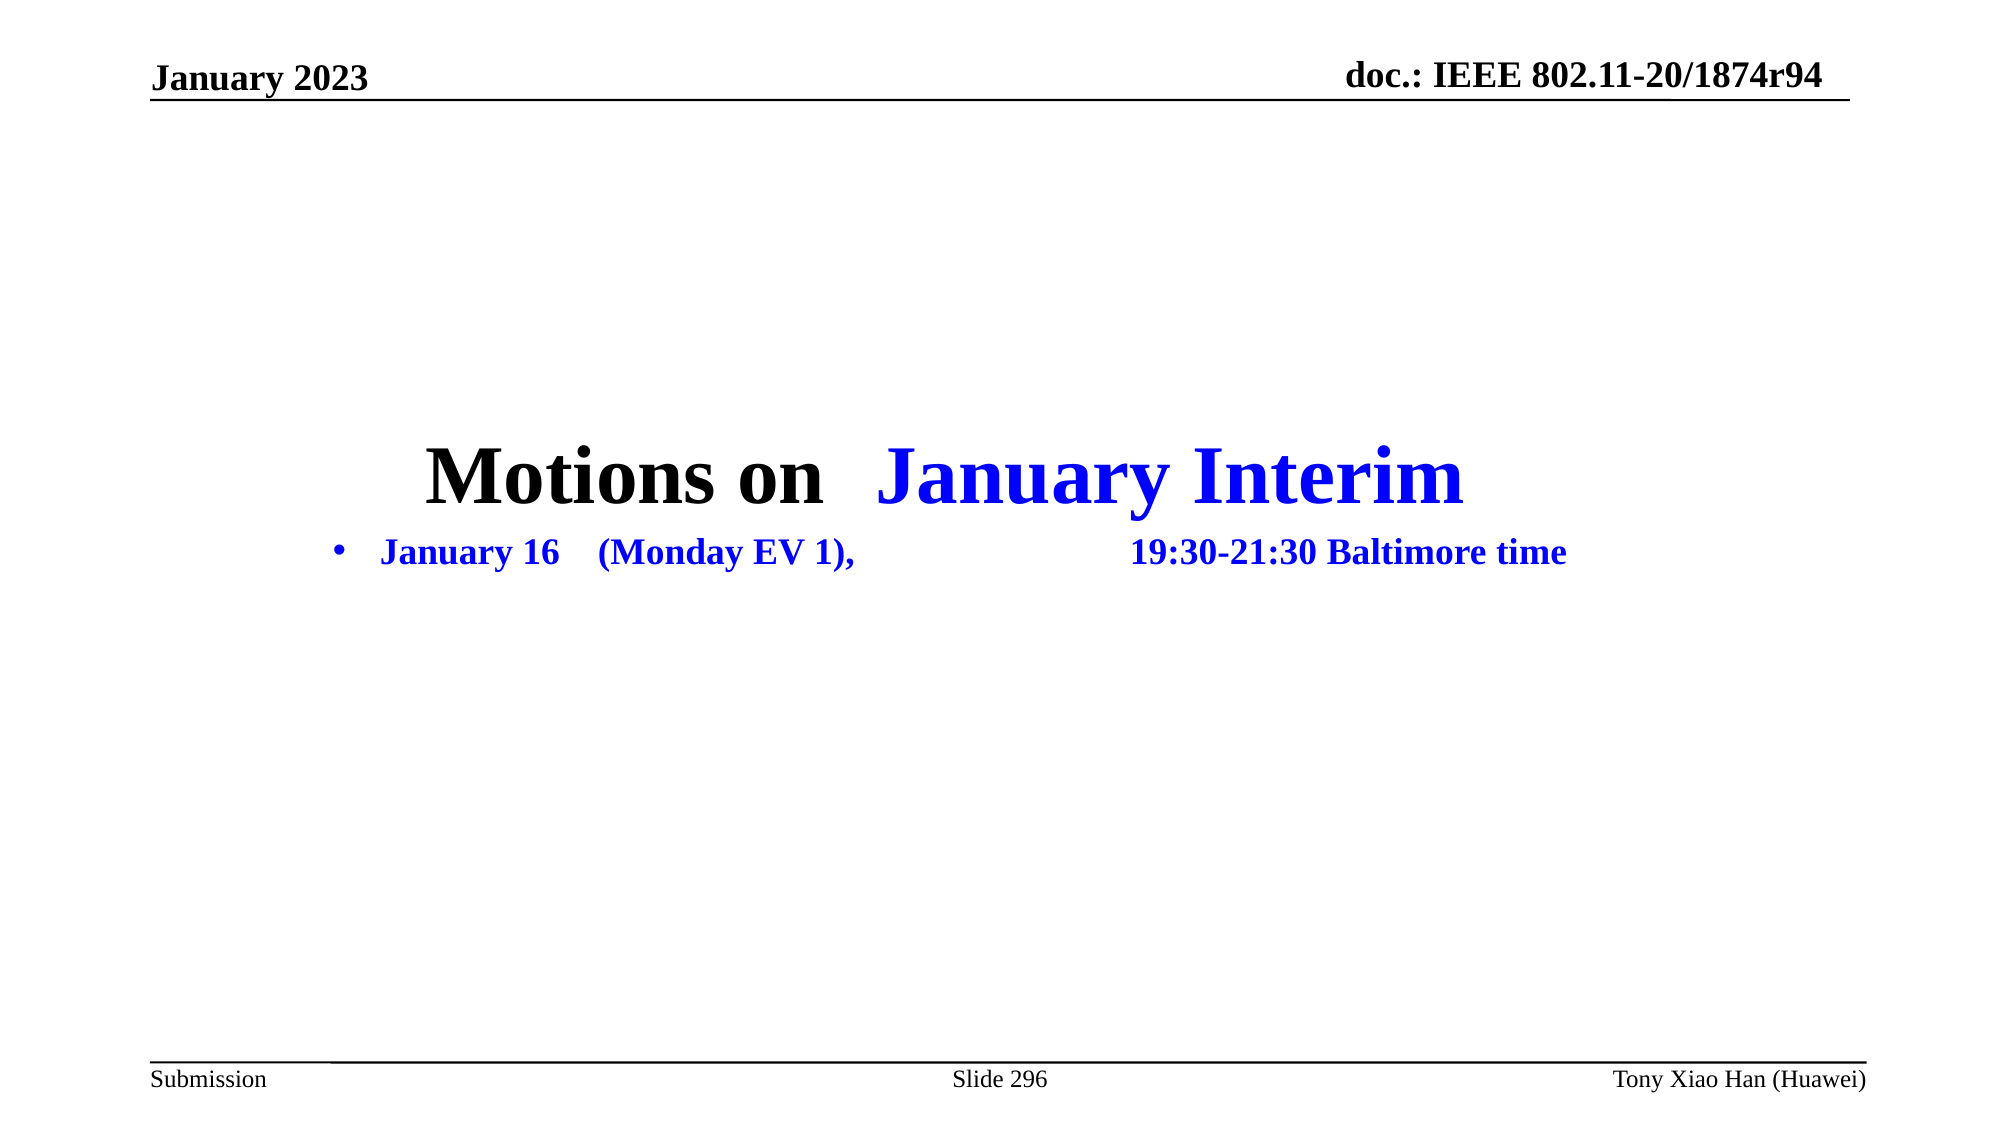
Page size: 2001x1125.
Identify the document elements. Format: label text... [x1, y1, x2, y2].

text_box Motions on January Interim January 16 (Monday EV 1), 19:30-21:30 Baltimore time [187, 412, 1713, 950]
